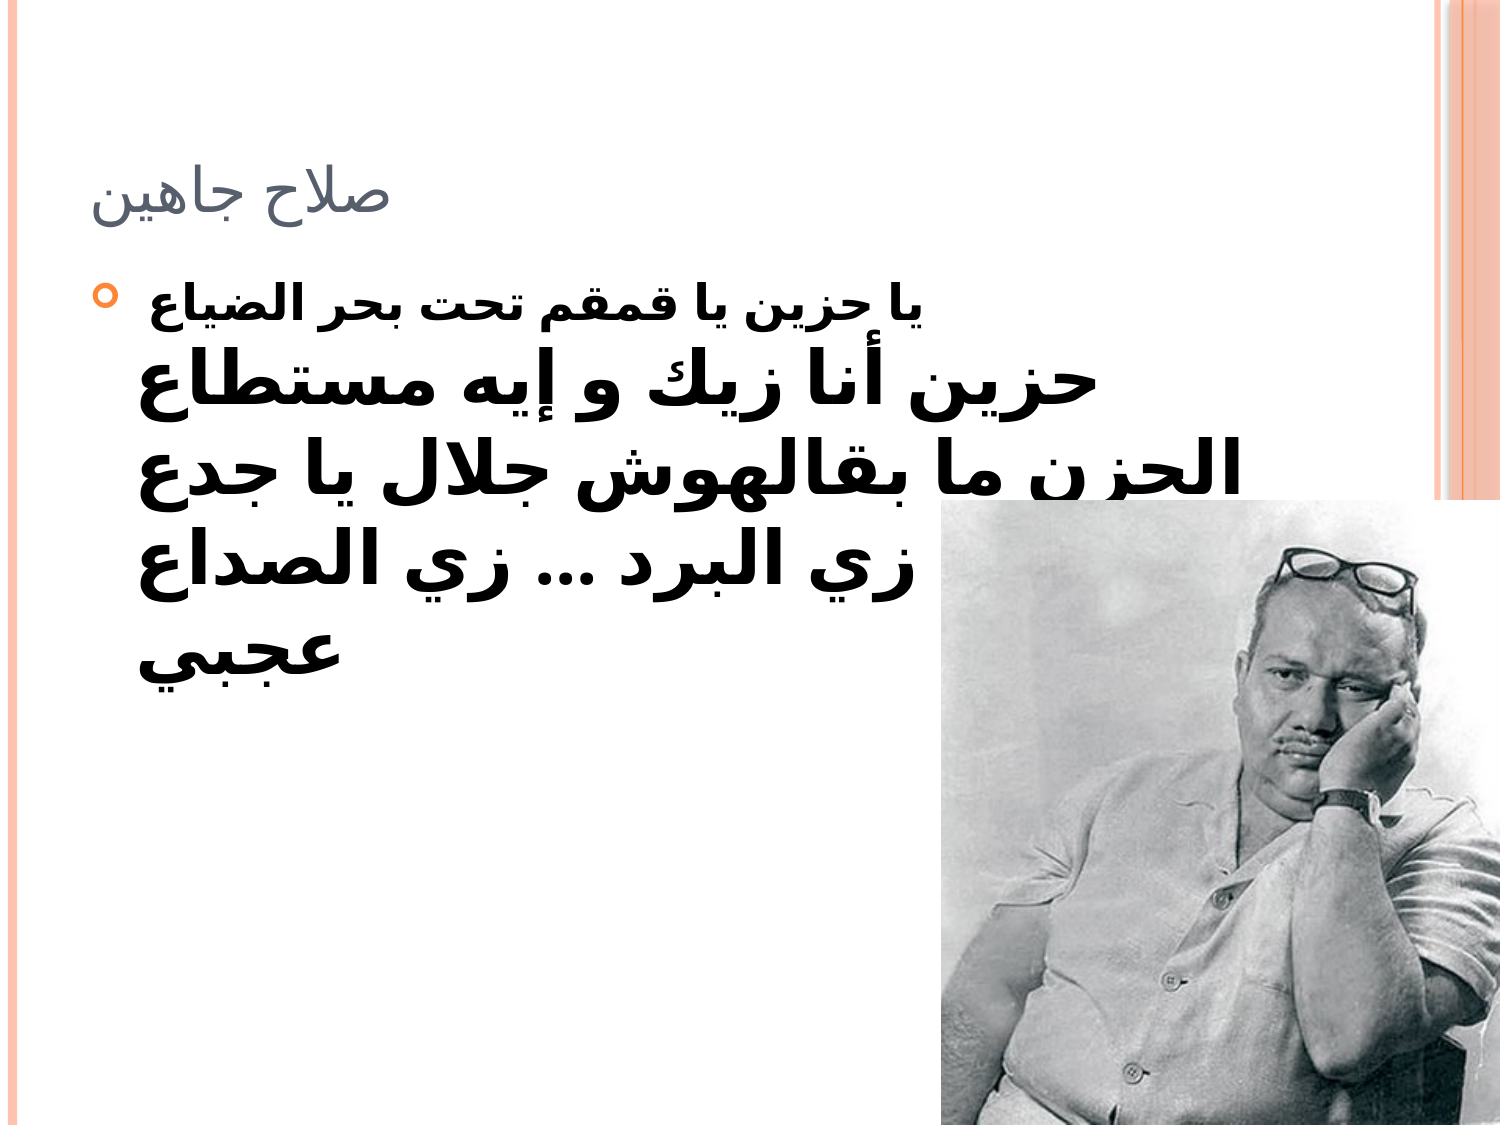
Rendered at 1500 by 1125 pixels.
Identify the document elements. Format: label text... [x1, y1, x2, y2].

title صلاح جاهين [75, 45, 1300, 233]
list يا حزين يا قمقم تحت بحر الضياع حزين أنا زيك و إيه مستطاع الحزن ما بقالهوش جلال يا جدع الحزن زي البرد ... زي الصداع عجبي [75, 262, 1300, 1062]
picture [941, 500, 1500, 1125]
